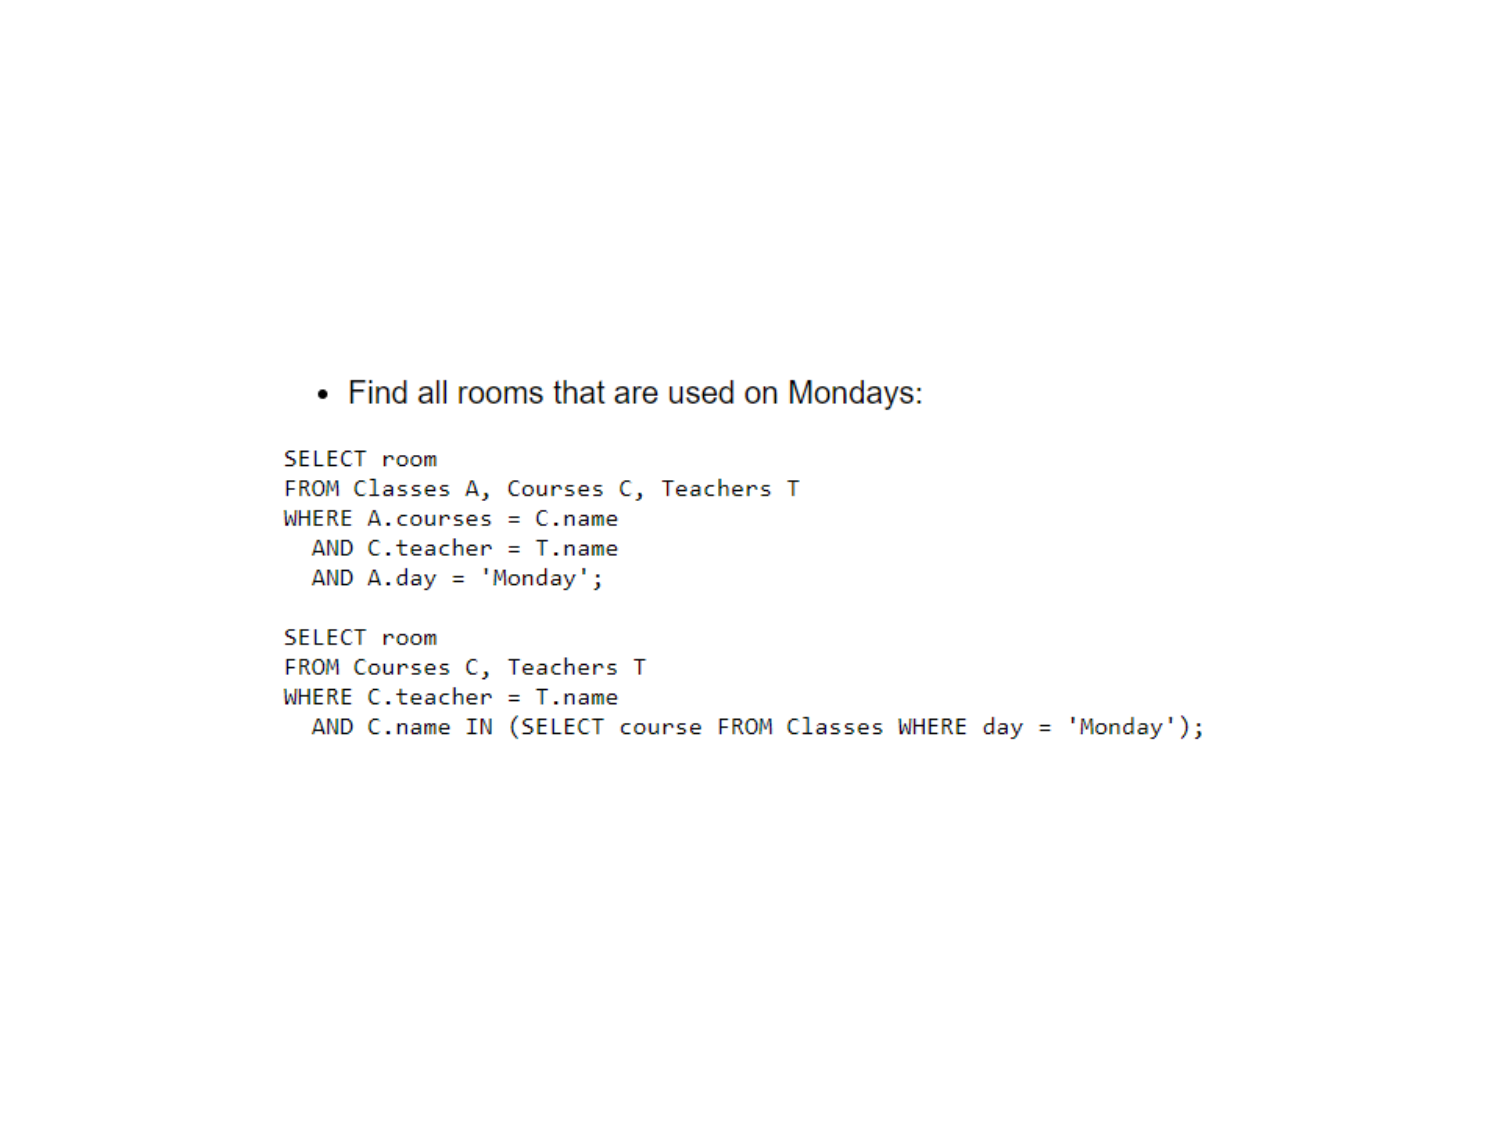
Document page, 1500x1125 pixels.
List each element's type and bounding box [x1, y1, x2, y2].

picture [237, 349, 1244, 759]
